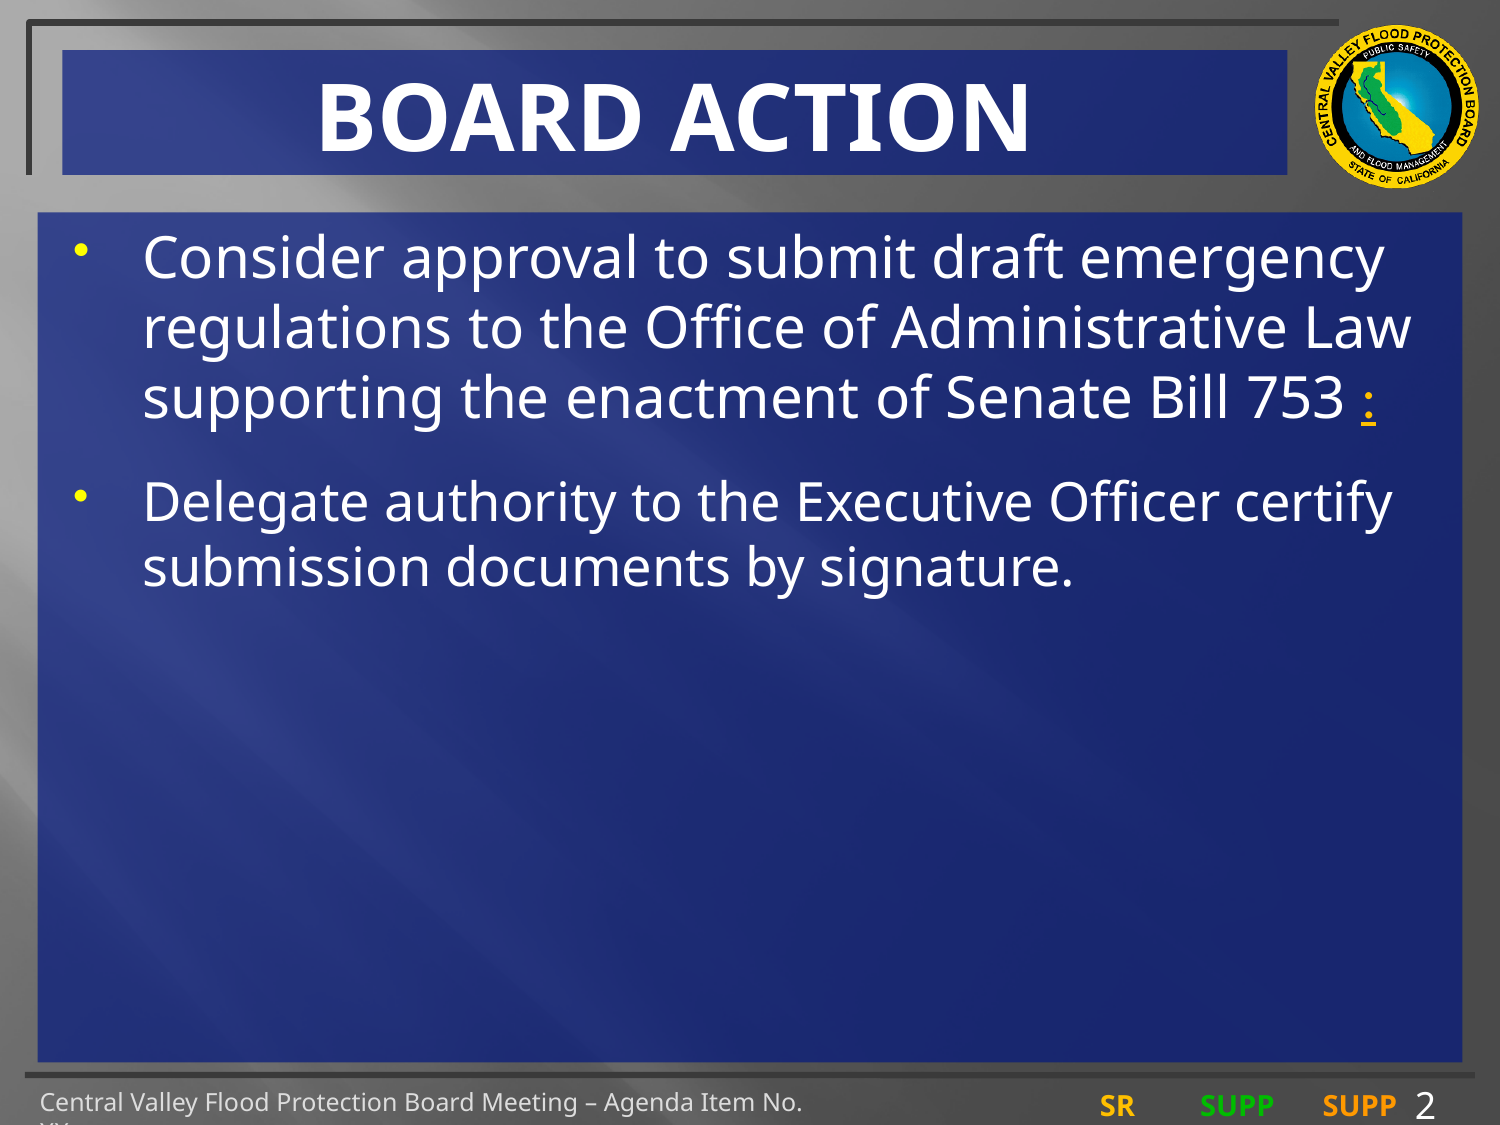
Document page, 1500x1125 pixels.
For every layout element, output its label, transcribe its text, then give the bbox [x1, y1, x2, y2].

picture [1312, 24, 1481, 192]
slide_number 2 [1400, 1074, 1475, 1125]
list Consider approval to submit draft emergency regulations to the Office of Administrative Law supporting the enactment of Senate Bill 753 : Delegate authority to the Executive Officer certify submission documents by signature. [37, 212, 1463, 1063]
title BOARD ACTION [62, 50, 1288, 175]
